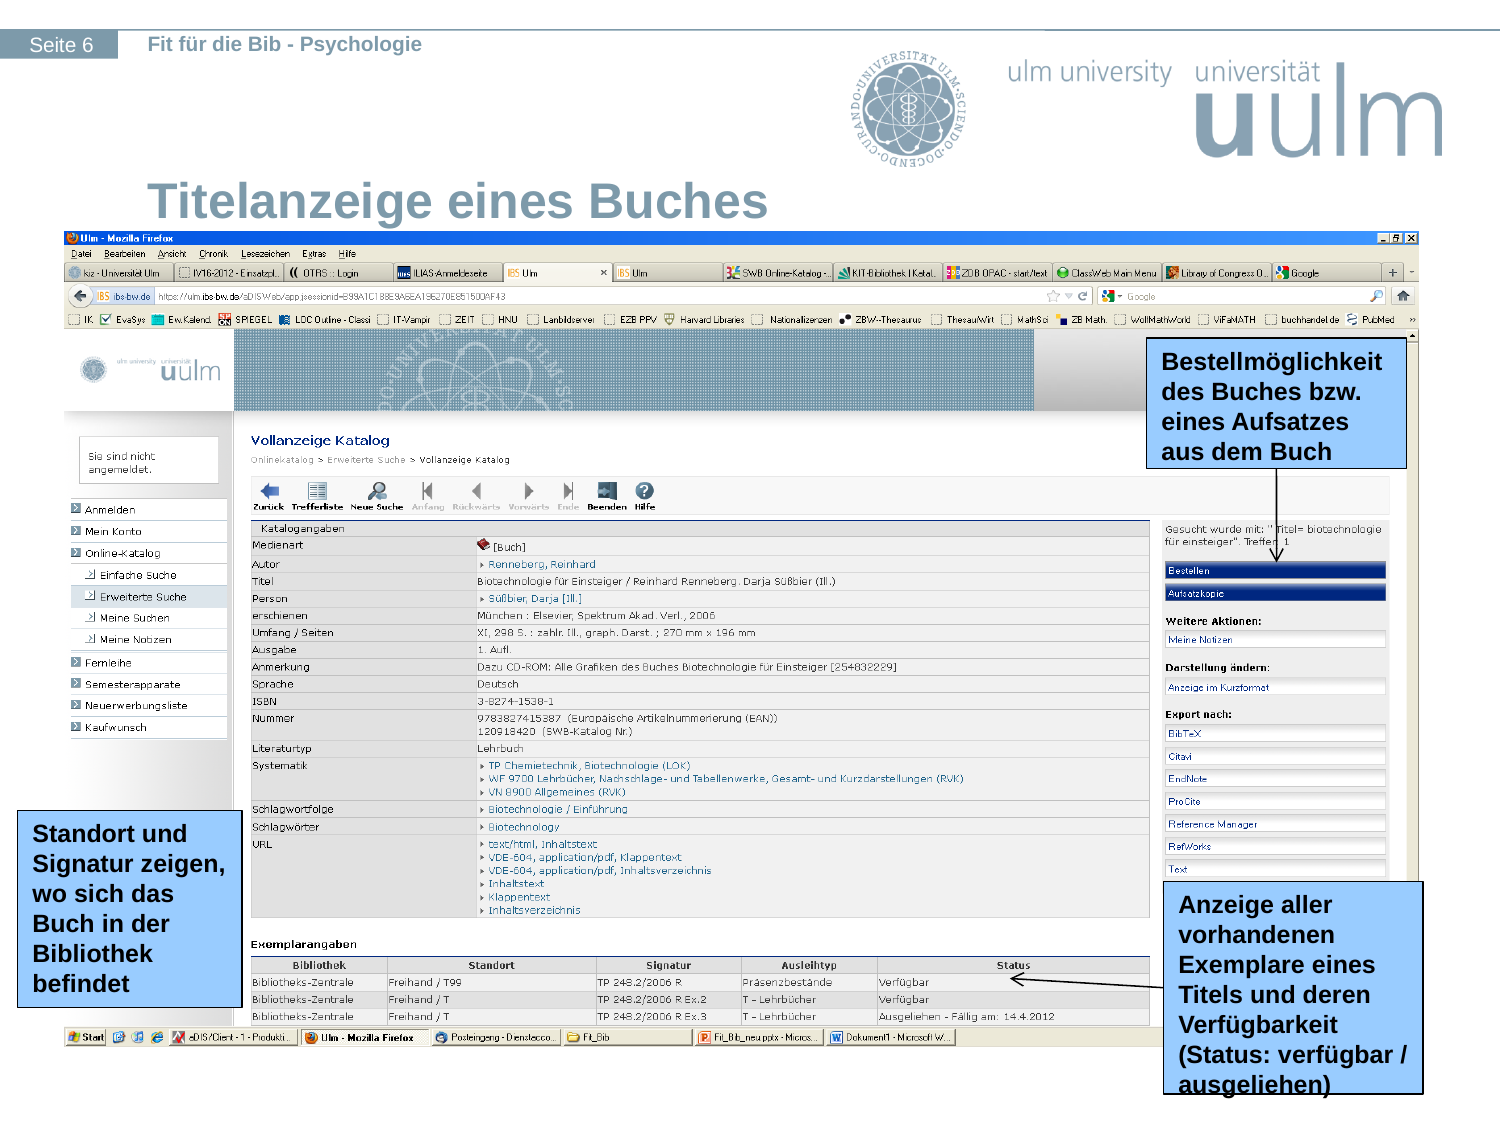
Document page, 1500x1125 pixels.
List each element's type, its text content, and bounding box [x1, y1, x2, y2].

text_box Standort und Signatur zeigen, wo sich das Buch in der Bibliothek befindet [17, 810, 59, 1008]
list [64, 231, 1419, 1047]
picture [851, 51, 1443, 167]
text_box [1009, 978, 1164, 988]
title Titelanzeige eines Buches [132, 149, 1413, 230]
text_box Anzeige aller vorhandenen Exemplare eines Titels und deren Verfügbarkeit (Status: verfügbar / ausgeliehen) [1163, 1048, 1424, 1094]
